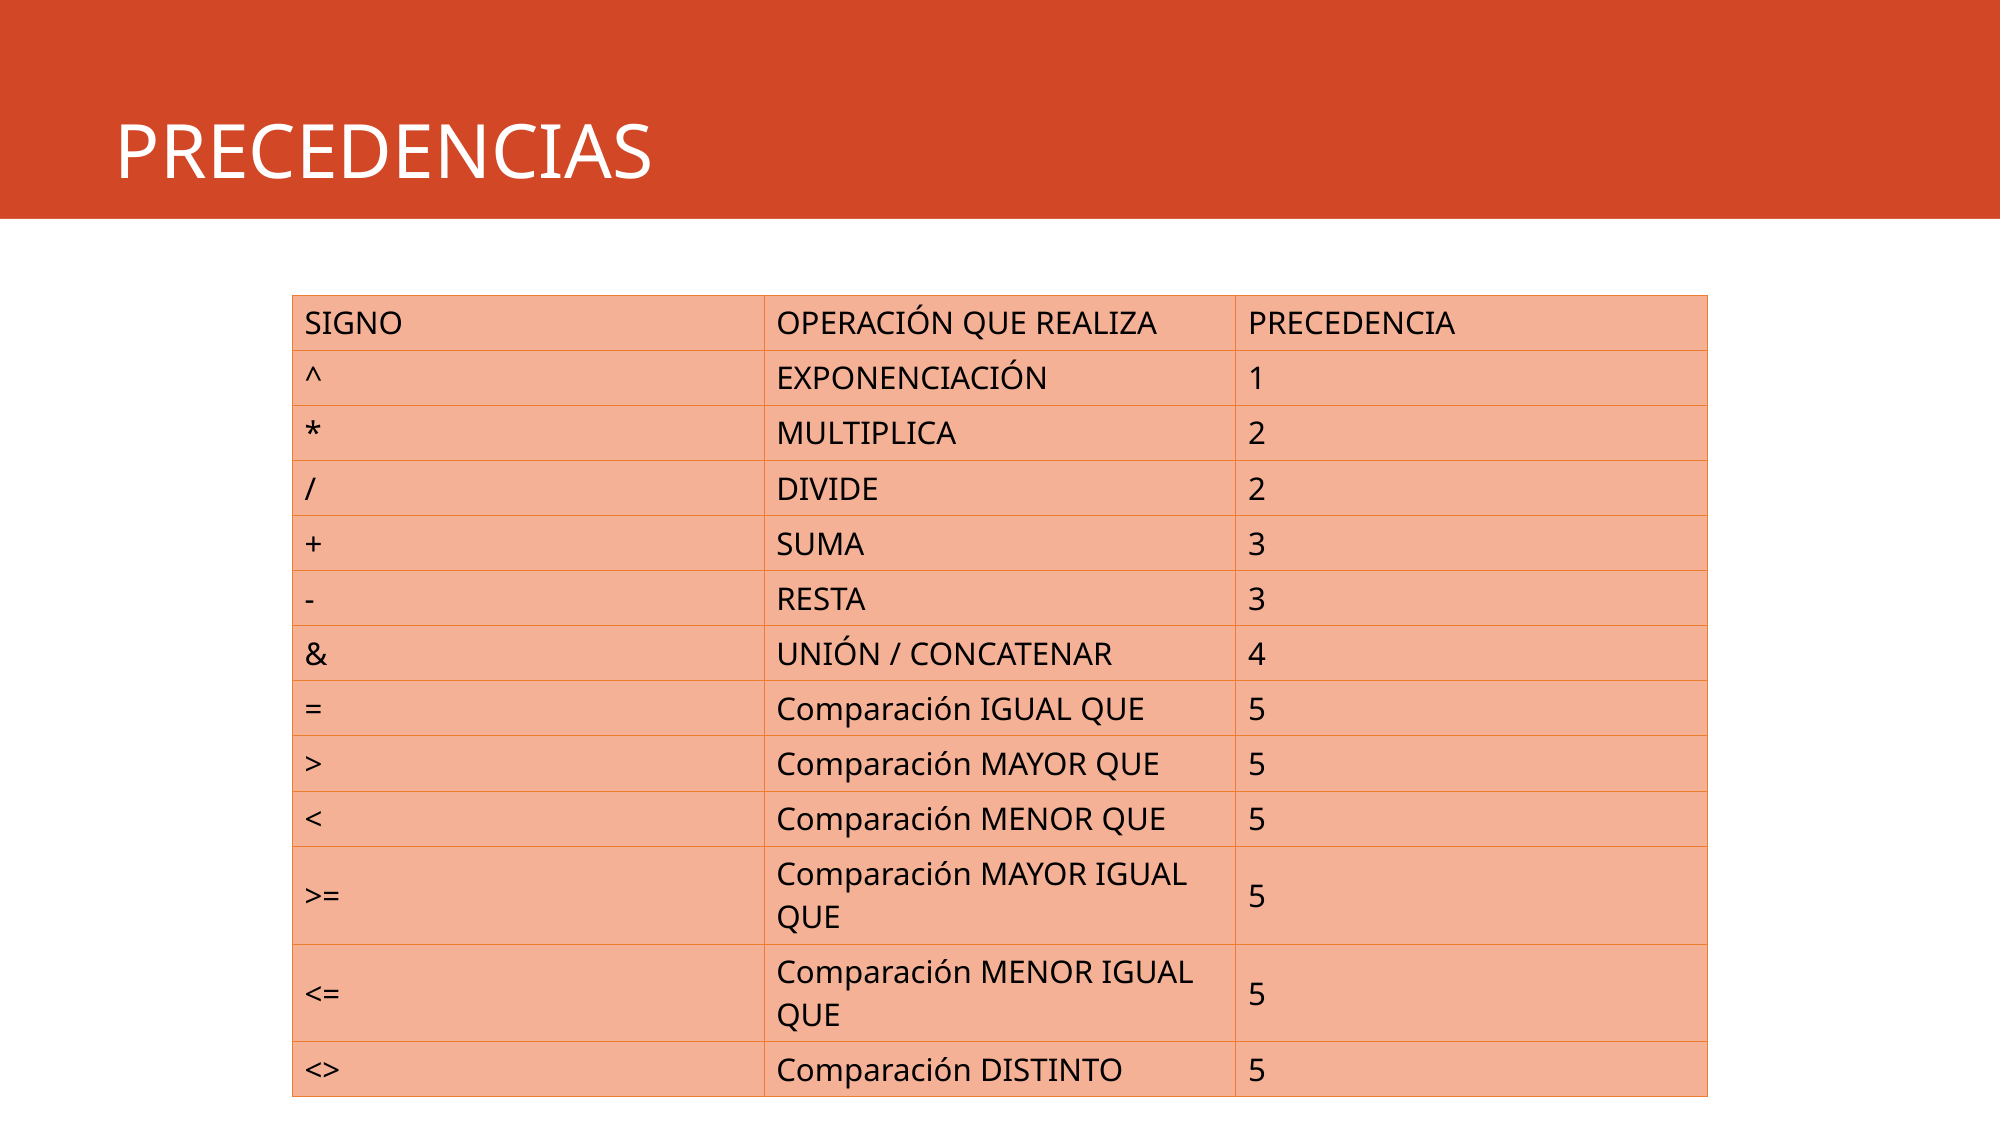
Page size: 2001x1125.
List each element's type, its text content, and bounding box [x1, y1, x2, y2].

table_cell 3 [1236, 516, 1707, 570]
table_cell 5 [1236, 681, 1707, 735]
table_cell <> [293, 1042, 764, 1096]
title PRECEDENCIAS [99, 0, 1863, 202]
table_cell 4 [1236, 626, 1707, 680]
table_cell * [293, 406, 764, 460]
table_cell 5 [1236, 1042, 1707, 1096]
table_header OPERACIÓN QUE REALIZA [765, 296, 1235, 350]
table_cell = [293, 681, 764, 735]
table_header SIGNO [293, 296, 764, 350]
table_cell 3 [1236, 571, 1707, 625]
table_cell - [293, 571, 764, 625]
table_cell DIVIDE [765, 461, 1235, 515]
table_cell 5 [1236, 847, 1707, 944]
table_cell Comparación MAYOR QUE [765, 736, 1235, 791]
table_cell Comparación DISTINTO [765, 1042, 1235, 1096]
table_cell + [293, 516, 764, 570]
table_cell Comparación MENOR IGUAL QUE [765, 945, 1235, 1041]
table_cell EXPONENCIACIÓN [765, 351, 1235, 405]
table_cell Comparación IGUAL QUE [765, 681, 1235, 735]
table_cell >= [293, 847, 764, 944]
table_cell <= [293, 945, 764, 1041]
table_header PRECEDENCIA [1236, 296, 1707, 350]
table_cell RESTA [765, 571, 1235, 625]
table_cell < [293, 792, 764, 846]
table_cell > [293, 736, 764, 791]
table_cell / [293, 461, 764, 515]
table_cell MULTIPLICA [765, 406, 1235, 460]
table_cell 1 [1236, 351, 1707, 405]
table_cell Comparación MAYOR IGUAL QUE [765, 847, 1235, 944]
table_cell 5 [1236, 945, 1707, 1041]
table_cell UNIÓN / CONCATENAR [765, 626, 1235, 680]
table_cell 5 [1236, 792, 1707, 846]
table_cell 2 [1236, 406, 1707, 460]
table_cell SUMA [765, 516, 1235, 570]
table_cell ^ [293, 351, 764, 405]
table_cell 2 [1236, 461, 1707, 515]
table_cell 5 [1236, 736, 1707, 791]
table_cell Comparación MENOR QUE [765, 792, 1235, 846]
table_cell & [293, 626, 764, 680]
